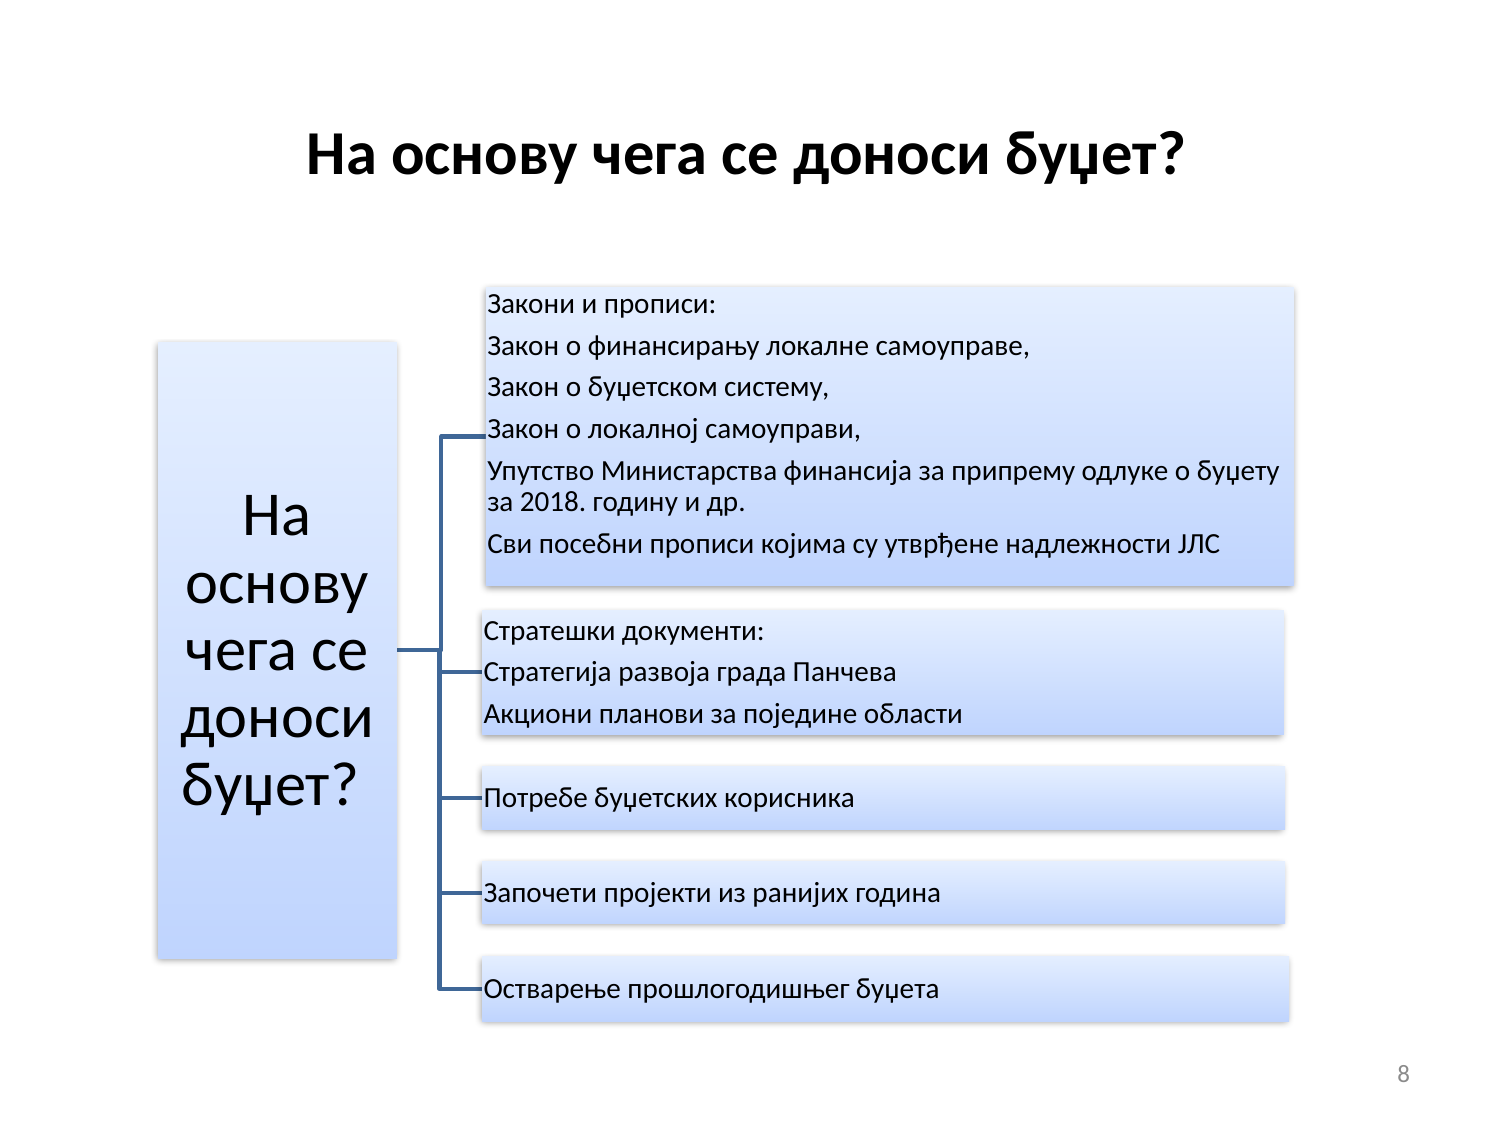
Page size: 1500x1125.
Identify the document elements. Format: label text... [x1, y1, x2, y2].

slide_number 8 [1074, 1042, 1425, 1103]
title На основу чега се доноси буџет? [71, 80, 1422, 220]
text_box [88, 278, 1360, 1022]
